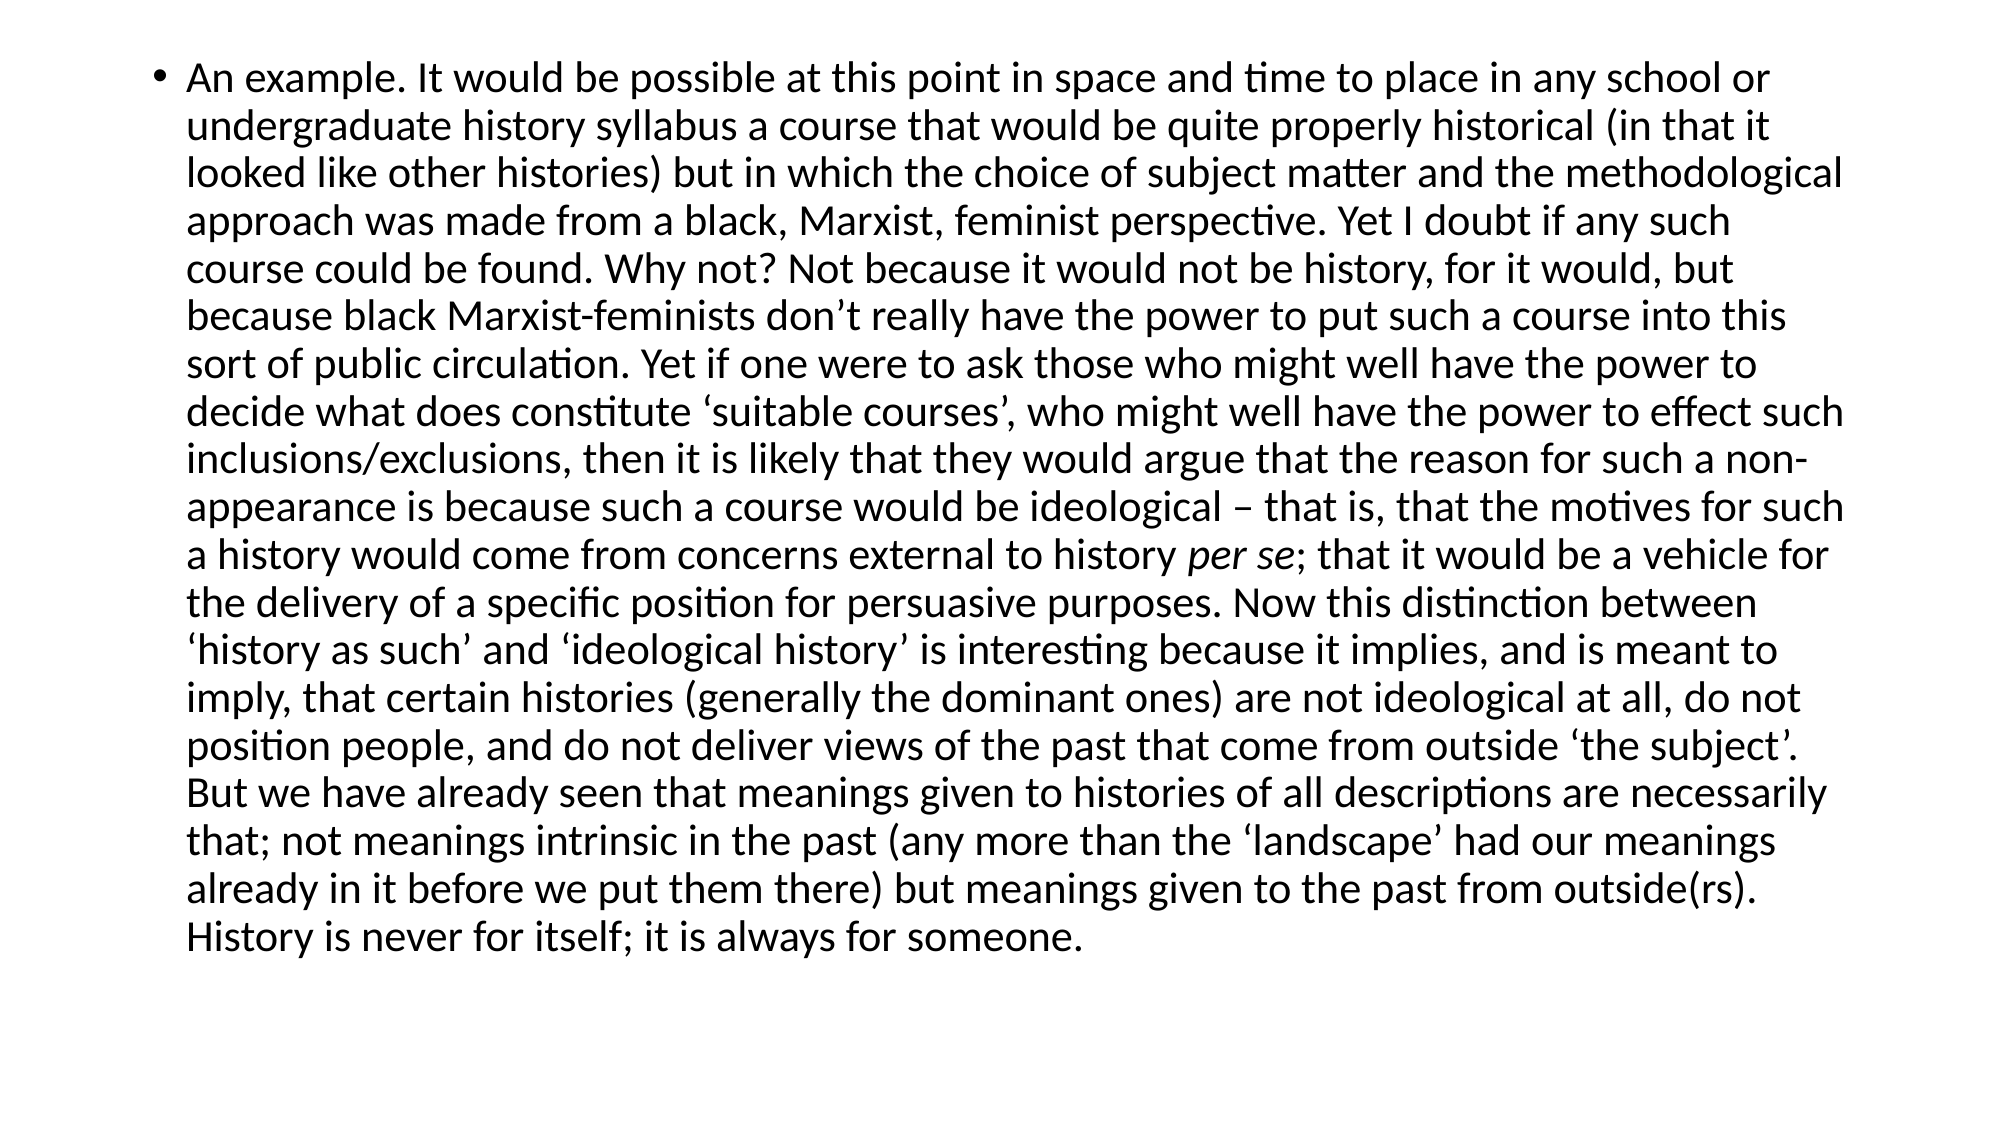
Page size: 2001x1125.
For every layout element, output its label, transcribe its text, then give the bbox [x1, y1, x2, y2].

list An example. It would be possible at this point in space and time to place in any school or undergraduate history syllabus a course that would be quite properly historical (in that it looked like other histories) but in which the choice of subject matter and the methodological approach was made from a black, Marxist, feminist perspective. Yet I doubt if any such course could be found. Why not? Not because it would not be history, for it would, but because black Marxist-feminists don’t really have the power to put such a course into this sort of public circulation. Yet if one were to ask those who might well have the power to decide what does constitute ‘suitable courses’, who might well have the power to effect such inclusions/exclusions, then it is likely that they would argue that the reason for such a non-appearance is because such a course would be ideological – that is, that the motives for such a history would come from concerns external to history per se; that it would be a vehicle for the delivery of a specific position for persuasive purposes. Now this distinction between ‘history as such’ and ‘ideological history’ is interesting because it implies, and is meant to imply, that certain histories (generally the dominant ones) are not ideological at all, do not position people, and do not deliver views of the past that come from outside ‘the subject’. But we have already seen that meanings given to histories of all descriptions are necessarily that; not meanings intrinsic in the past (any more than the ‘landscape’ had our meanings already in it before we put them there) but meanings given to the past from outside(rs). History is never for itself; it is always for someone. [137, 46, 1863, 1014]
